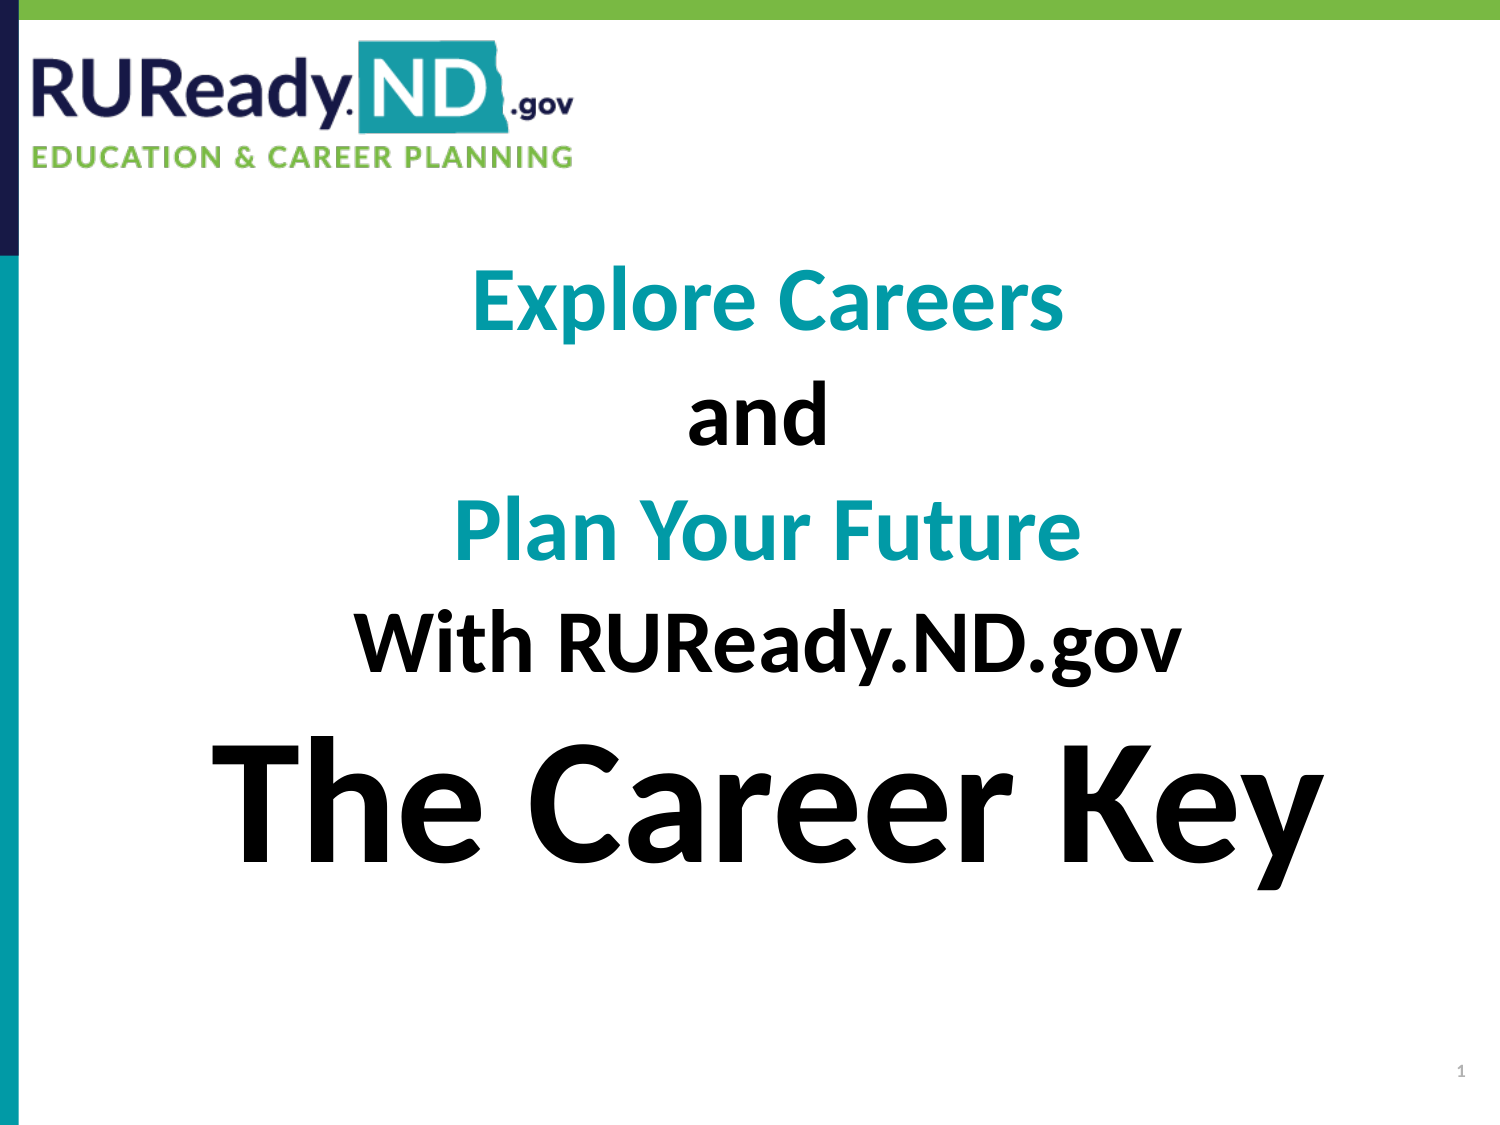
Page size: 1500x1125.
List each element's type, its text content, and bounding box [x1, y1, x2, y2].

slide_number 1 [1143, 1039, 1481, 1100]
list Explore Careers and Plan Your Future With RUReady.ND.gov The Career Key [103, 244, 1434, 914]
picture [0, 0, 614, 226]
